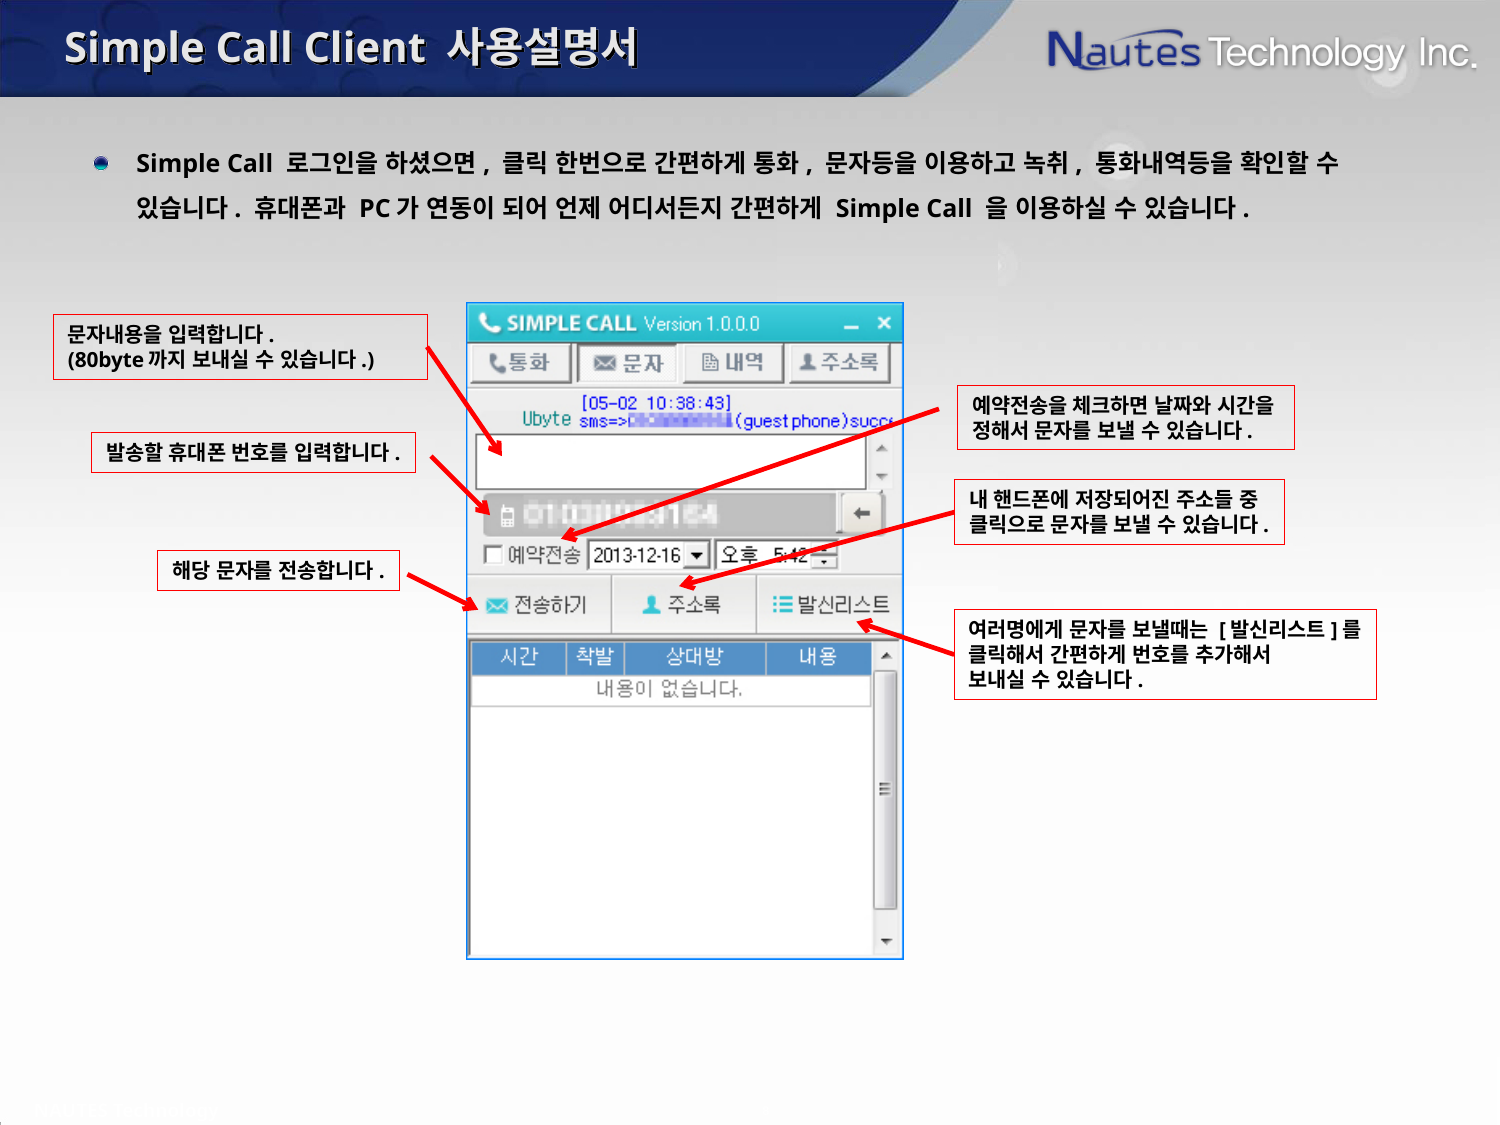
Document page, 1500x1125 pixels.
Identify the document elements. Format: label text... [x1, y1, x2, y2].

text_box 예약전송을 체크하면 날짜와 시간을 정해서 문자를 보낼 수 있습니다. [957, 385, 1295, 450]
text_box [426, 346, 503, 457]
text_box 여러명에게 문자를 보낼때는 [발신리스트]를 클릭해서 간편하게 번호를 추가해서 보내실 수 있습니다. [954, 609, 1377, 700]
title Simple Call Client 사용설명서 [49, 0, 1325, 92]
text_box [560, 408, 940, 540]
picture [0, 0, 1500, 1125]
text_box 문자내용을 입력합니다. (80byte까지 보내실 수 있습니다.) [53, 314, 428, 380]
text_box 발송할 휴대폰 번호를 입력합니다. [91, 432, 416, 473]
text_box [407, 573, 479, 610]
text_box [430, 455, 491, 516]
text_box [855, 621, 940, 656]
text_box 해당 문자를 전송합니다. [157, 550, 400, 591]
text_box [678, 512, 940, 587]
text_box 내 핸드폰에 저장되어진 주소들 중 클릭으로 문자를 보낼 수 있습니다. [954, 479, 1285, 545]
list Simple Call 로그인을 하셨으면, 클릭 한번으로 간편하게 통화, 문자등을 이용하고 녹취, 통화내역등을 확인할 수 있습니다. 휴대폰과 PC가 연동이 되어 언제 어디서든지 간편하게 Simple Call 을 이용하실 수 있습니다. [76, 125, 1436, 256]
